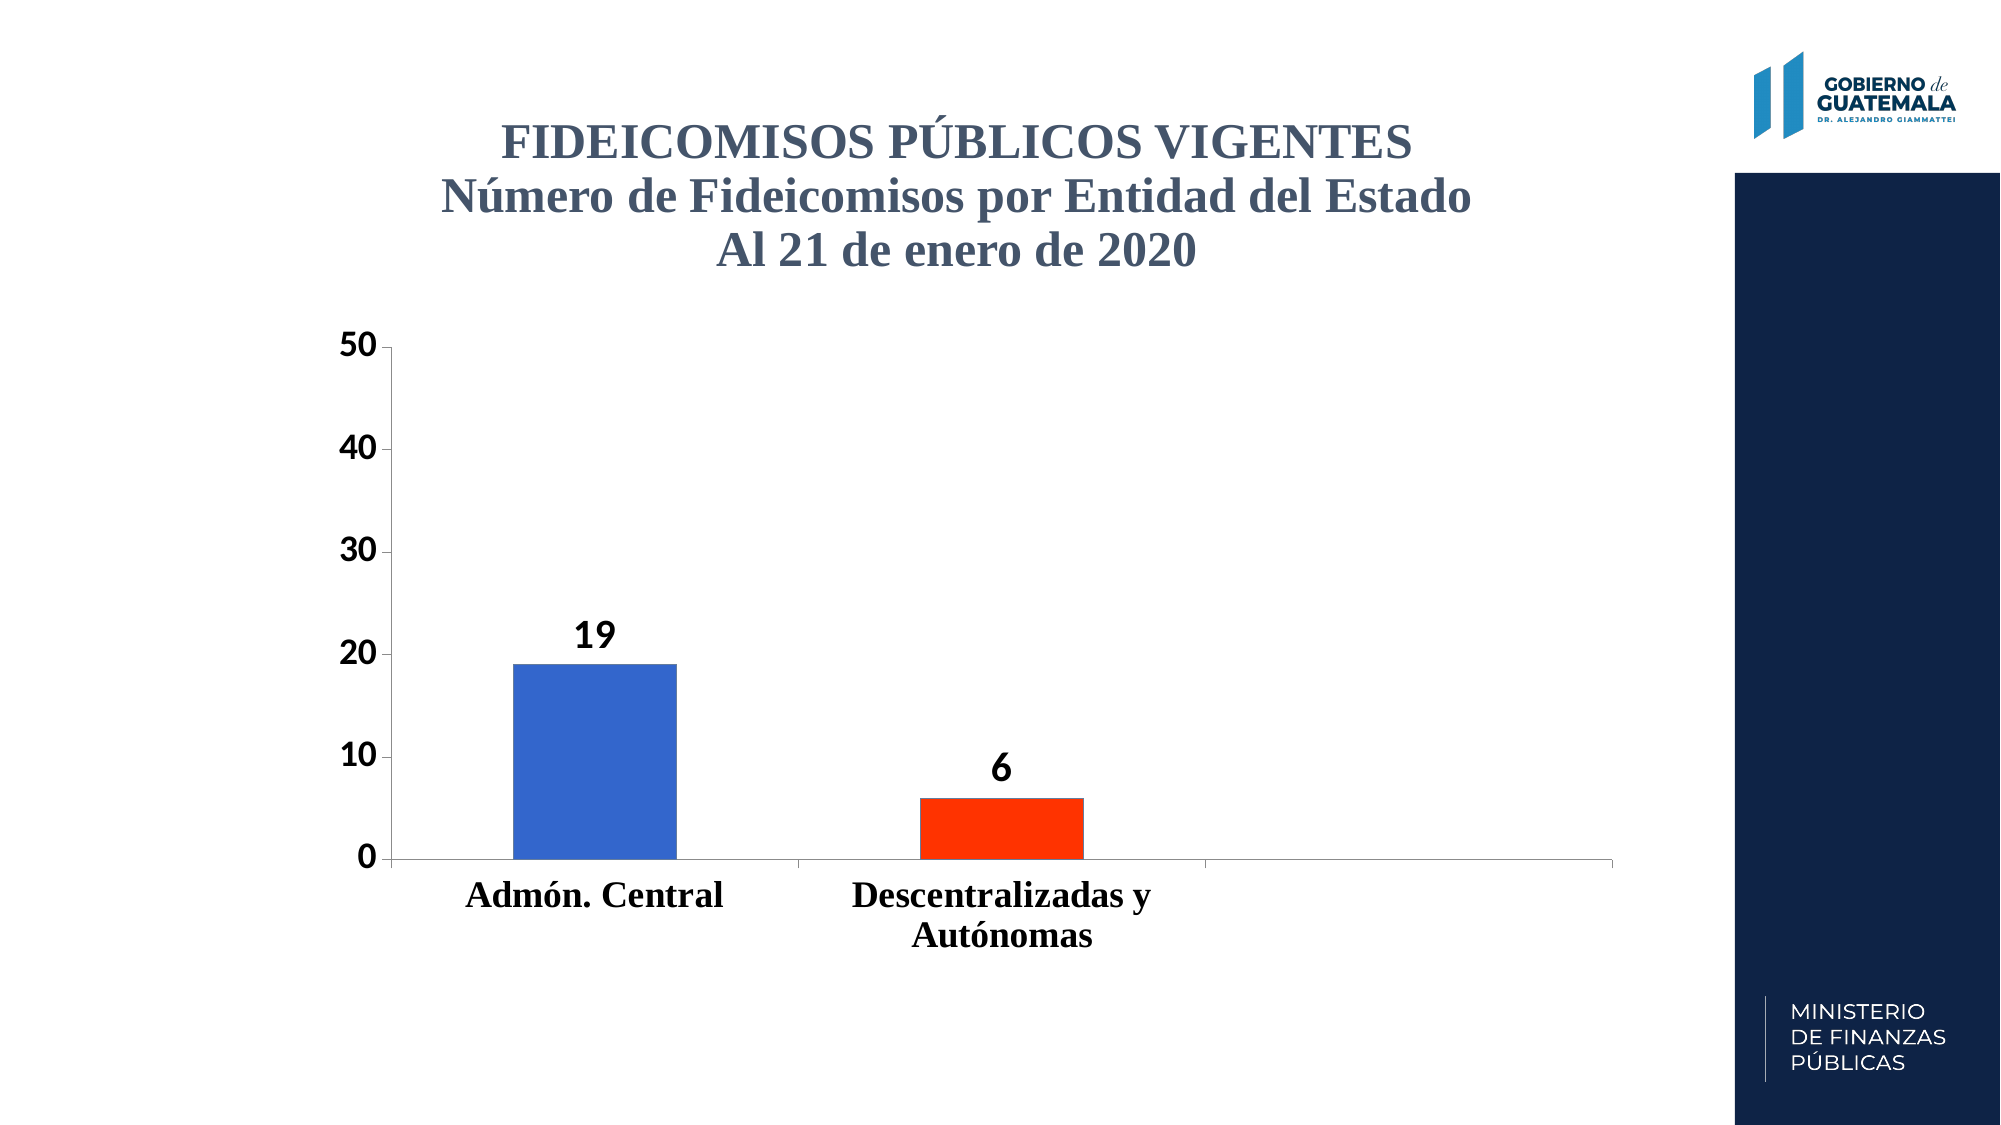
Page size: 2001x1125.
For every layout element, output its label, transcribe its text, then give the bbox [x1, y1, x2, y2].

picture [1741, 971, 1976, 1107]
text_box [1734, 172, 2000, 1125]
picture [1734, 32, 1976, 158]
chart [271, 302, 1613, 995]
text_box FIDEICOMISOS PÚBLICOS VIGENTES Número de Fideicomisos por Entidad del Estado Al 21 de enero de 2020 [282, 107, 1633, 296]
